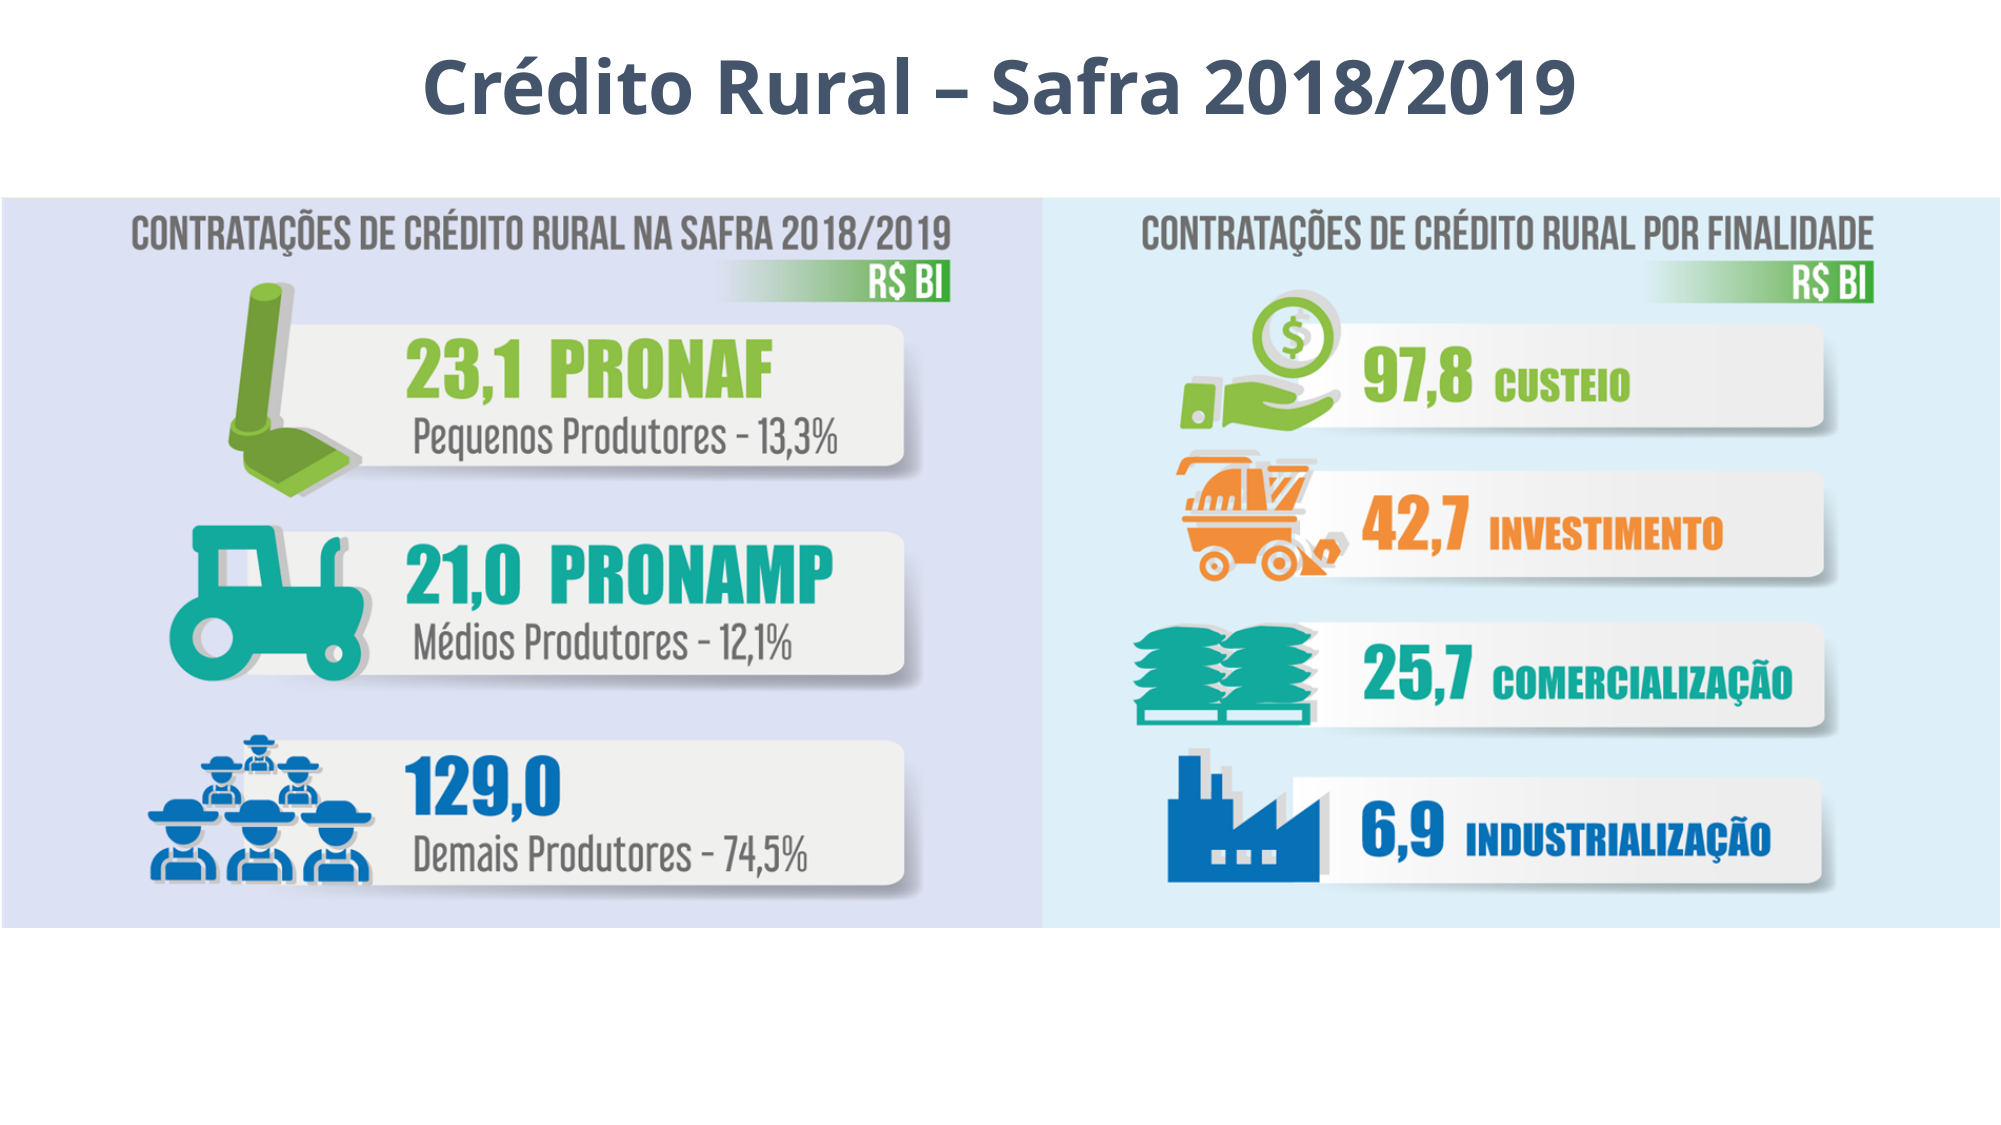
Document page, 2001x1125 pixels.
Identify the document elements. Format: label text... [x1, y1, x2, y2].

picture [0, 197, 2000, 928]
text_box Crédito Rural – Safra 2018/2019 [0, 8, 2000, 161]
